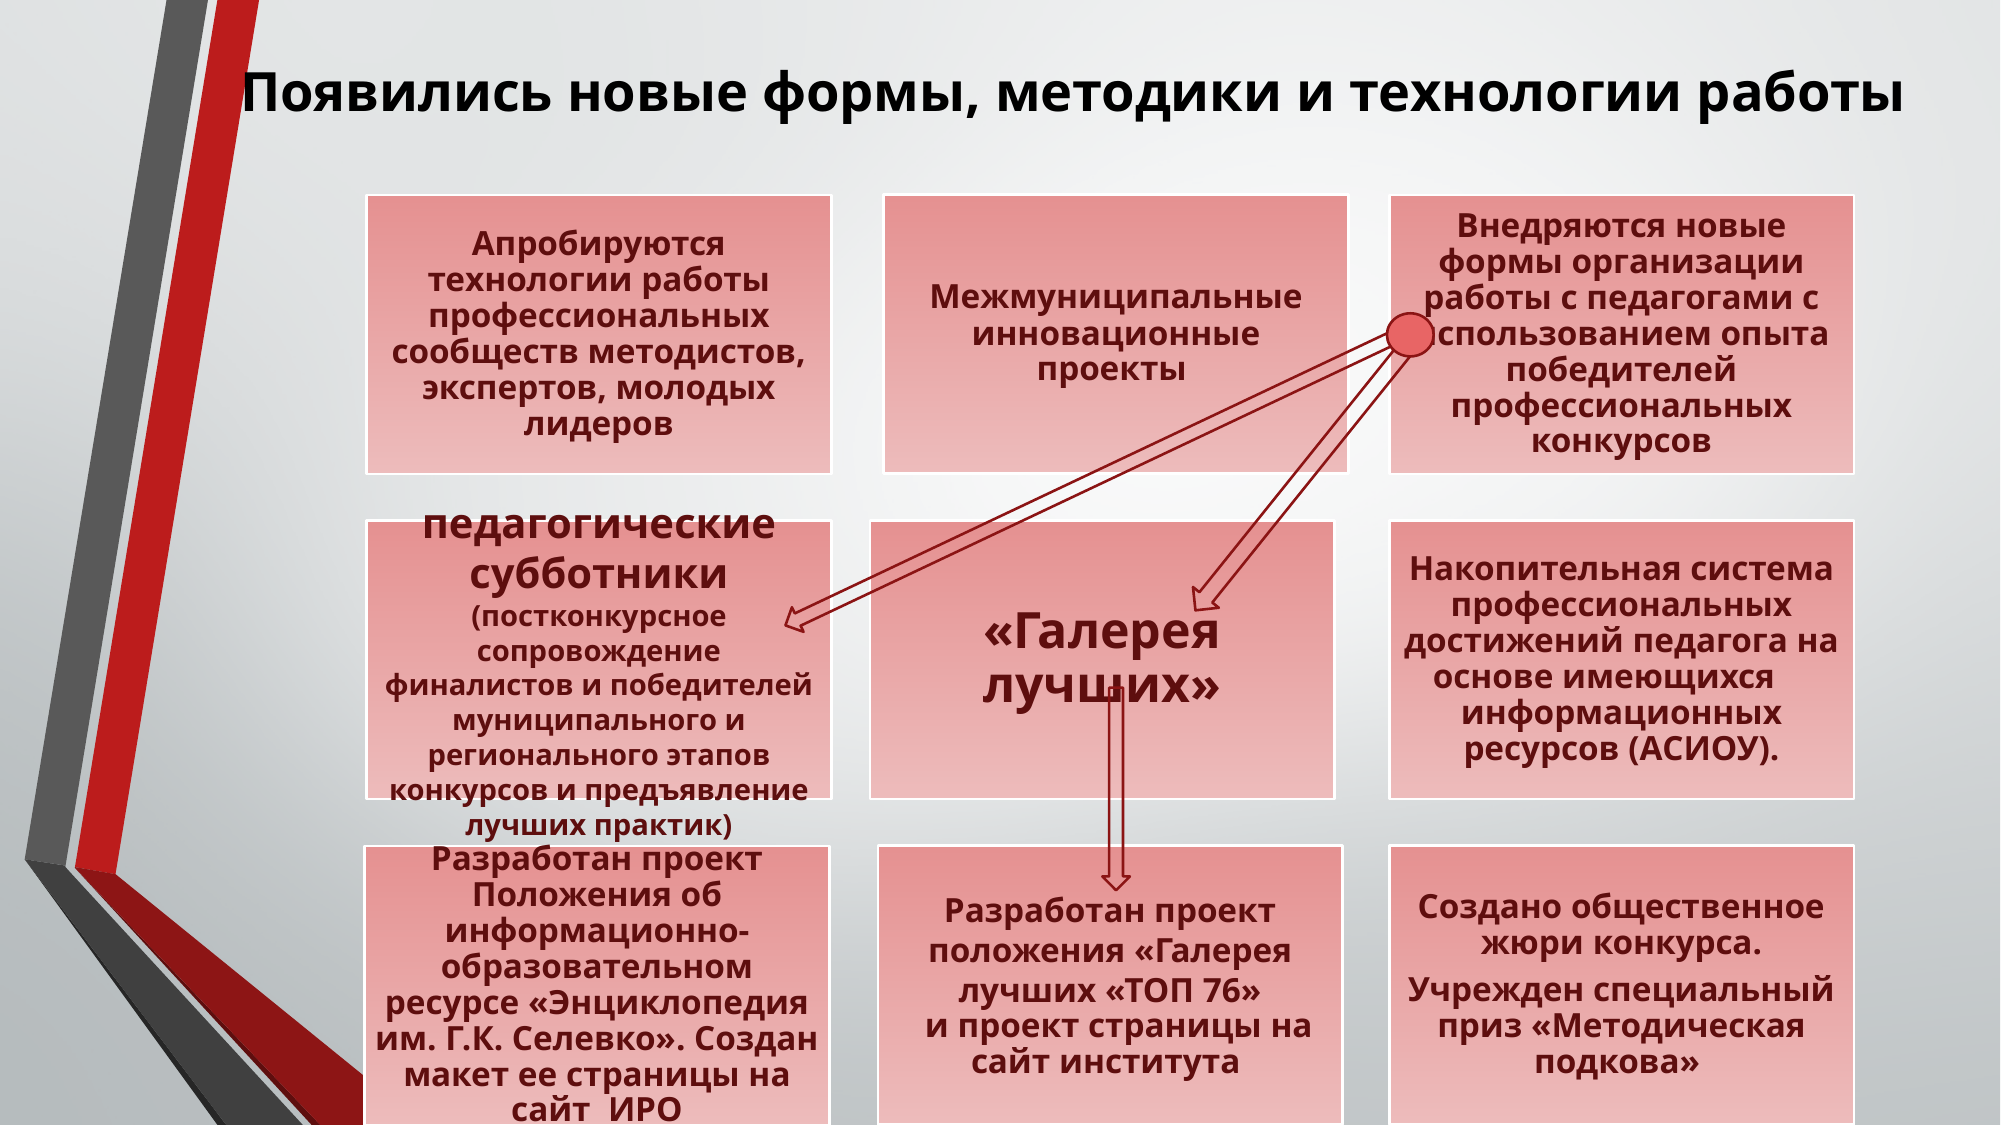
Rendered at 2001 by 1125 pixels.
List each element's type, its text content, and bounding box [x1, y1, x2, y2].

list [243, 194, 1978, 1125]
title Появились новые формы, методики и технологии работы [187, 38, 1960, 141]
